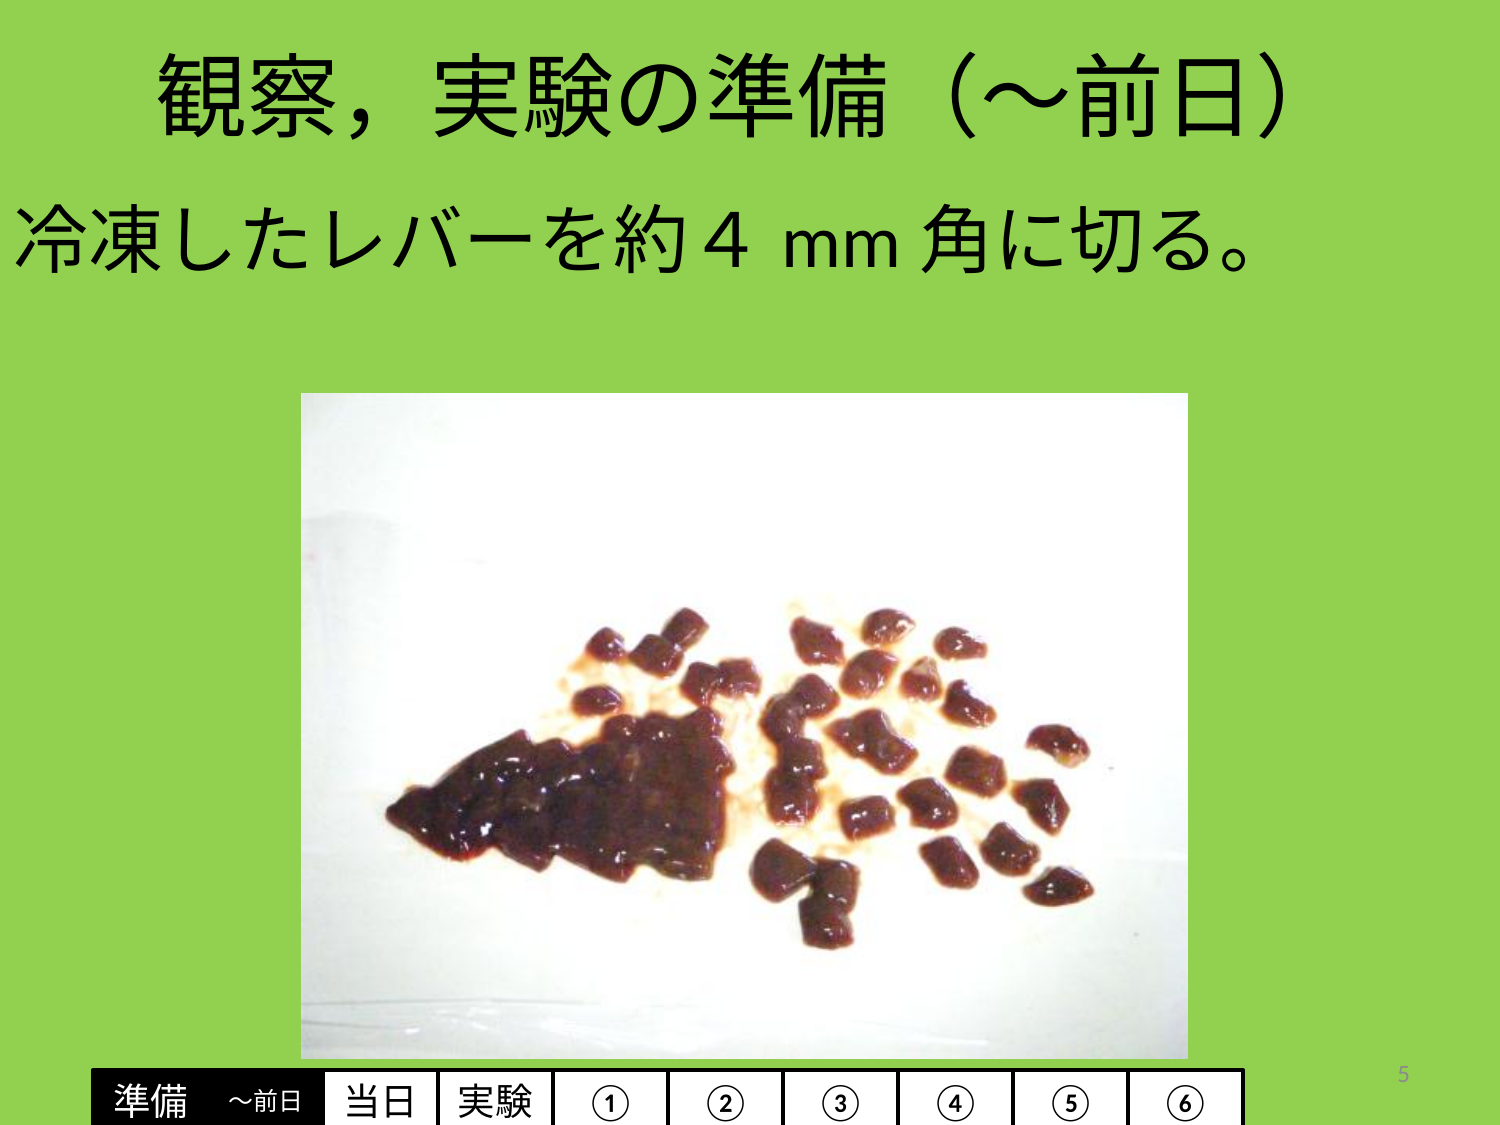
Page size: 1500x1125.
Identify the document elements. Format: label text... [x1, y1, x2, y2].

slide_number 5 [1190, 1042, 1425, 1103]
title 観察，実験の準備（～前日） [76, 0, 1427, 184]
list 冷凍したレバーを約４mm角に切る。 [0, 184, 1500, 927]
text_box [92, 1070, 1244, 1125]
picture [300, 393, 1188, 1059]
